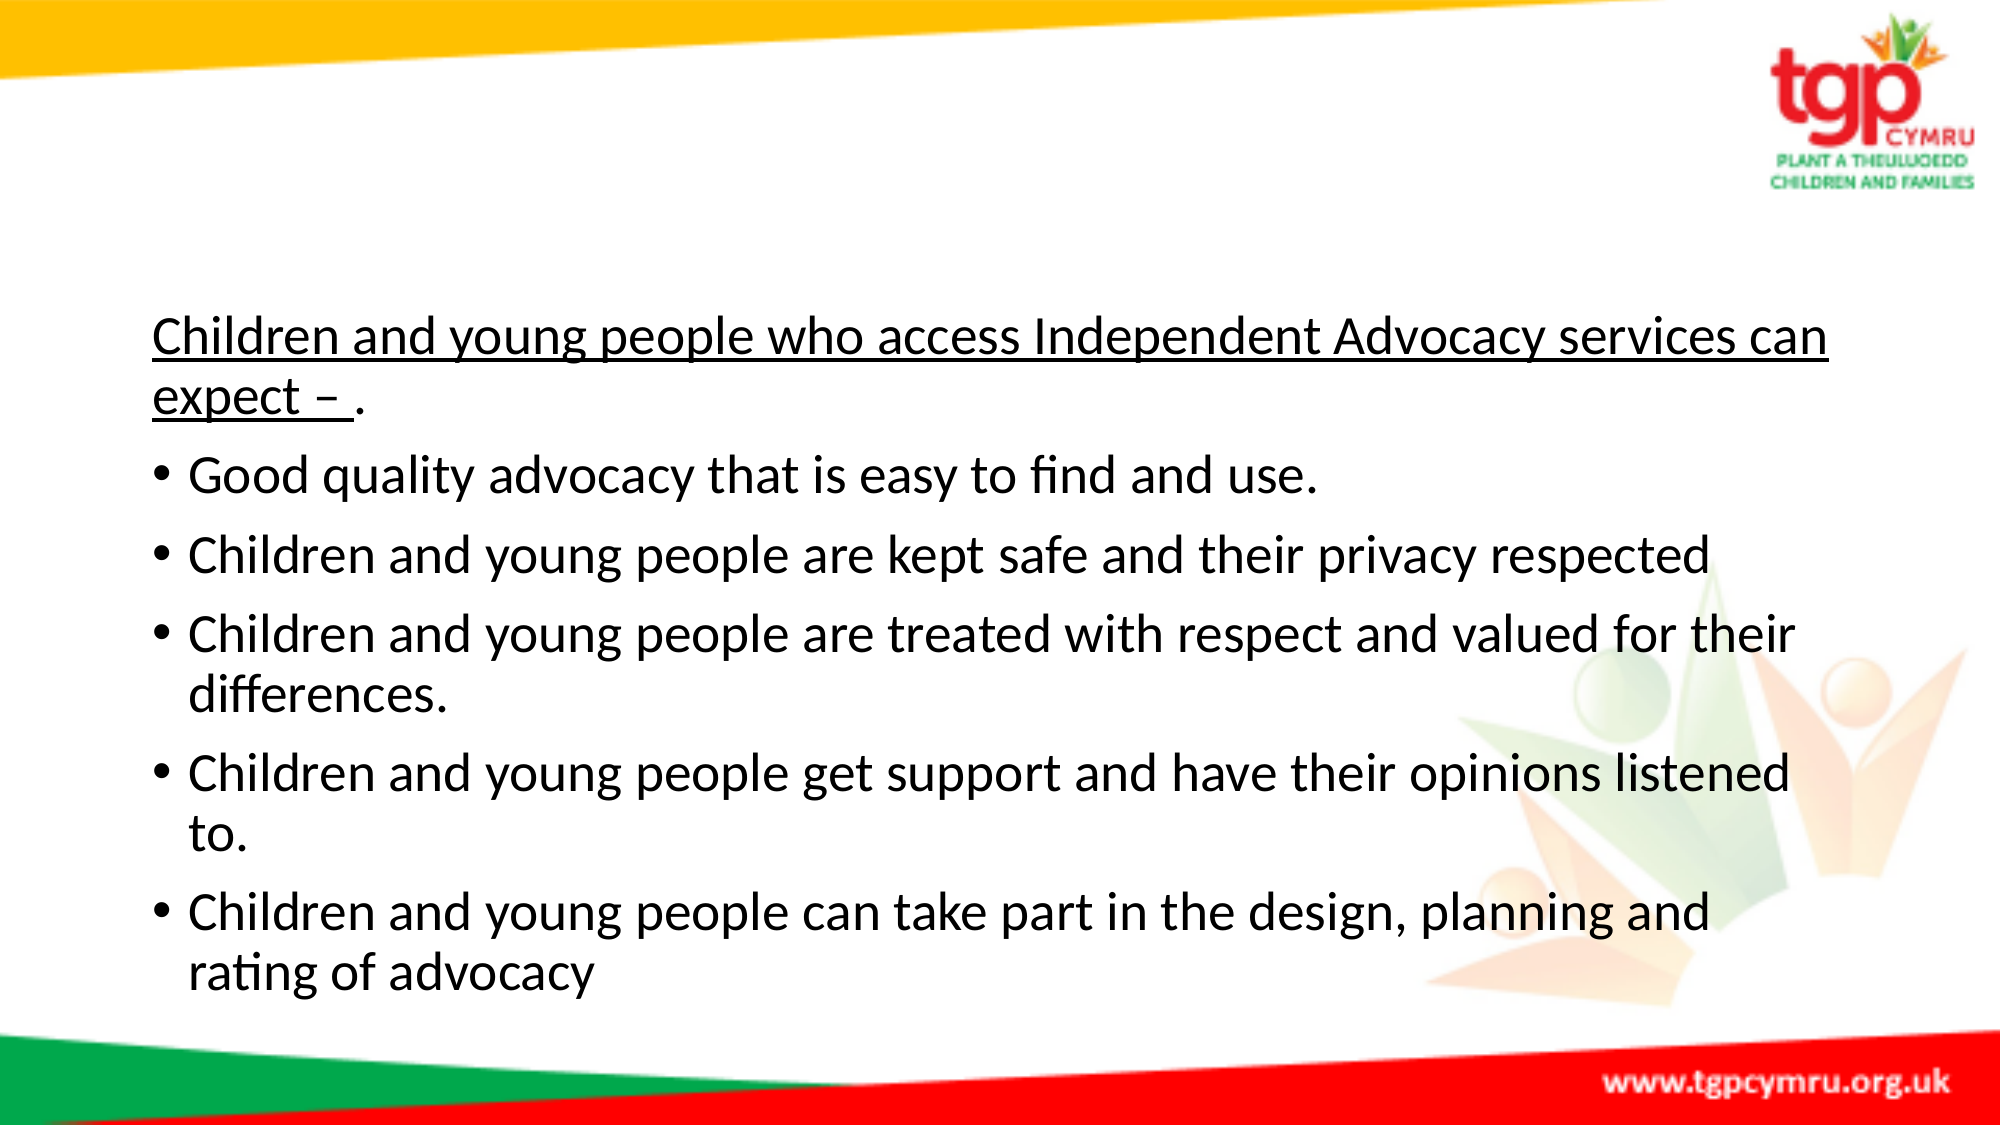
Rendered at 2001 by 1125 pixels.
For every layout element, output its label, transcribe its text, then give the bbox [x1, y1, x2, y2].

list Children and young people who access Independent Advocacy services can expect – . Good quality advocacy that is easy to find and use. Children and young people are kept safe and their privacy respected Children and young people are treated with respect and valued for their differences. Children and young people get support and have their opinions listened to. Children and young people can take part in the design, planning and rating of advocacy [137, 299, 1863, 1014]
picture [0, 0, 2000, 1125]
